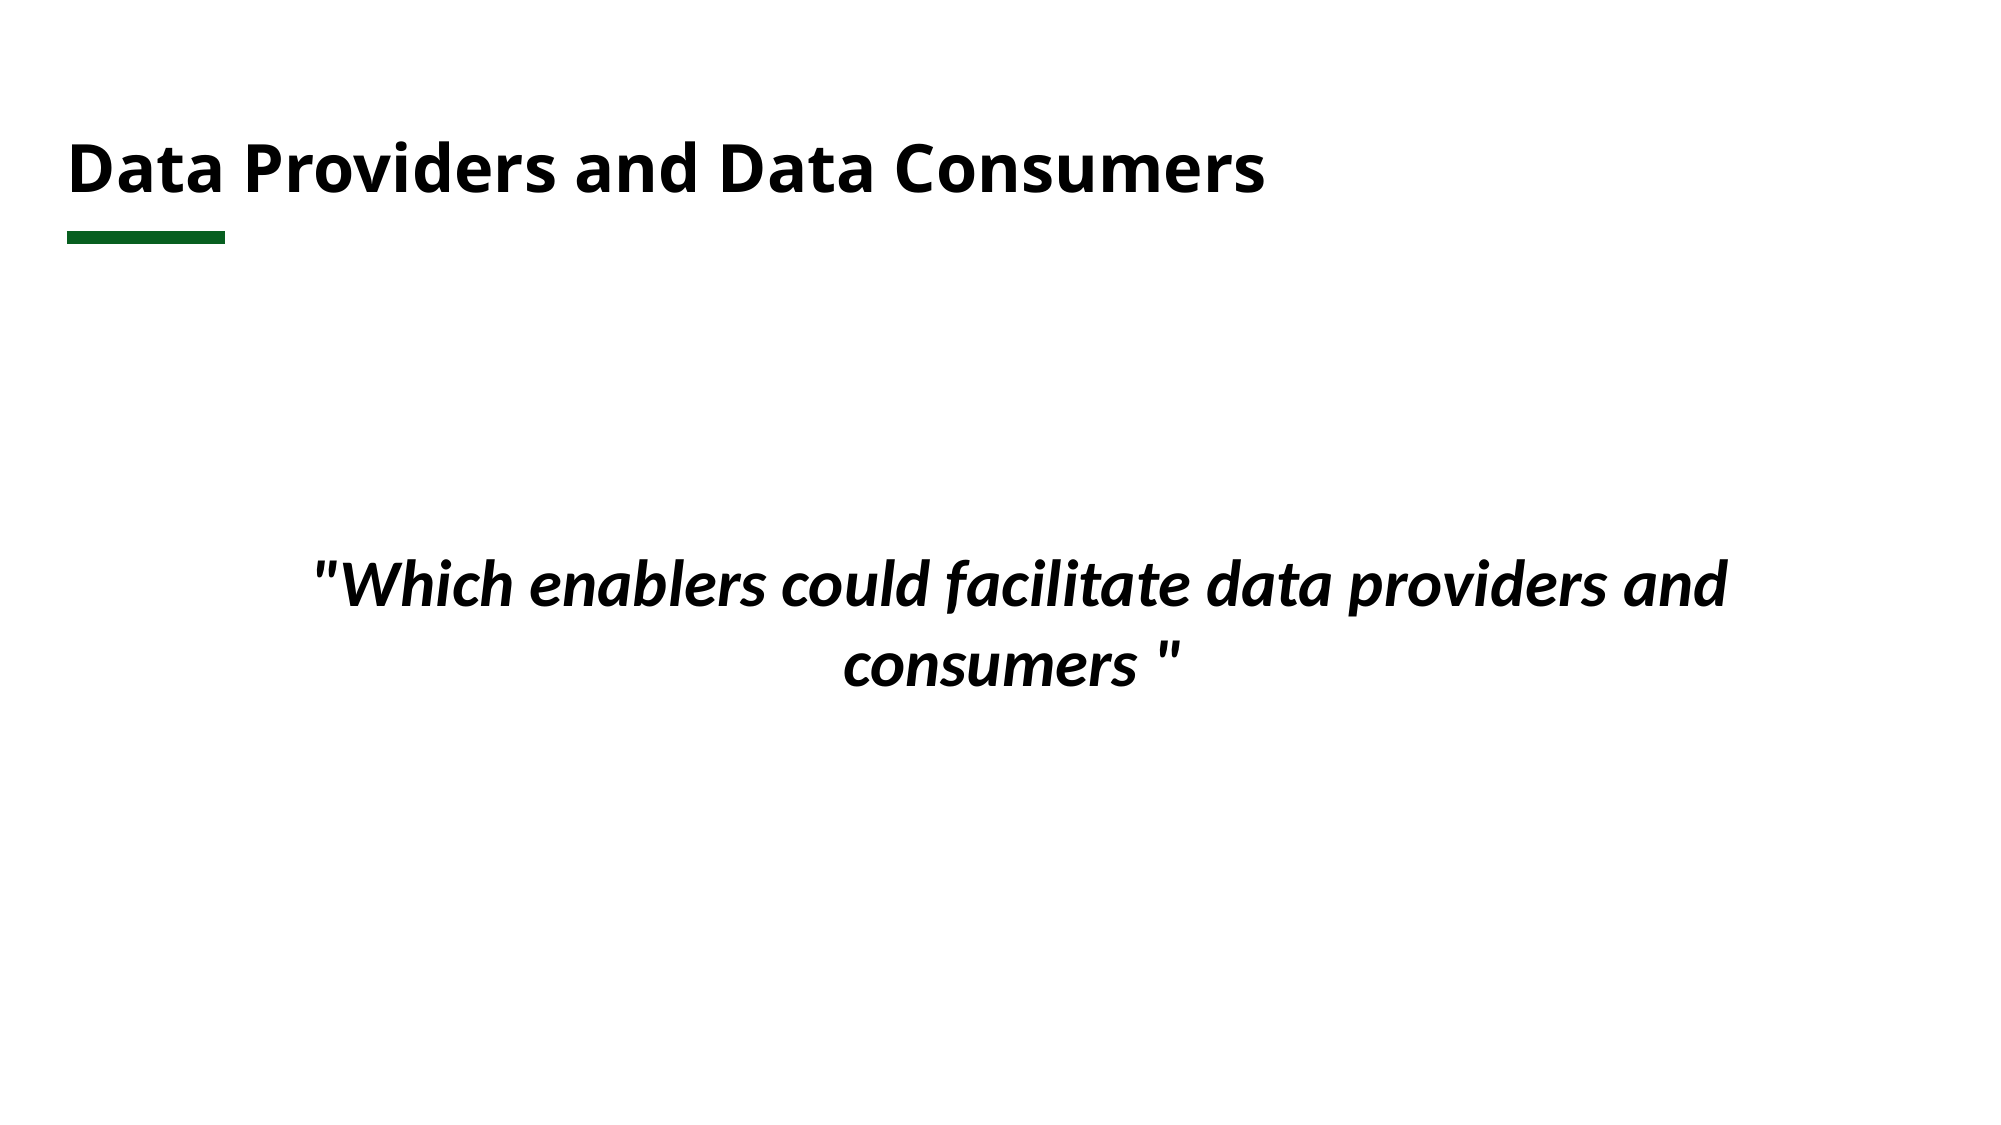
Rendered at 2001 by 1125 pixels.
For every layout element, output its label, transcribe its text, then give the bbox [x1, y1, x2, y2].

title Data Providers and Data Consumers [66, 125, 1609, 209]
text_box "Which enablers could facilitate data providers and consumers " [179, 539, 1863, 700]
